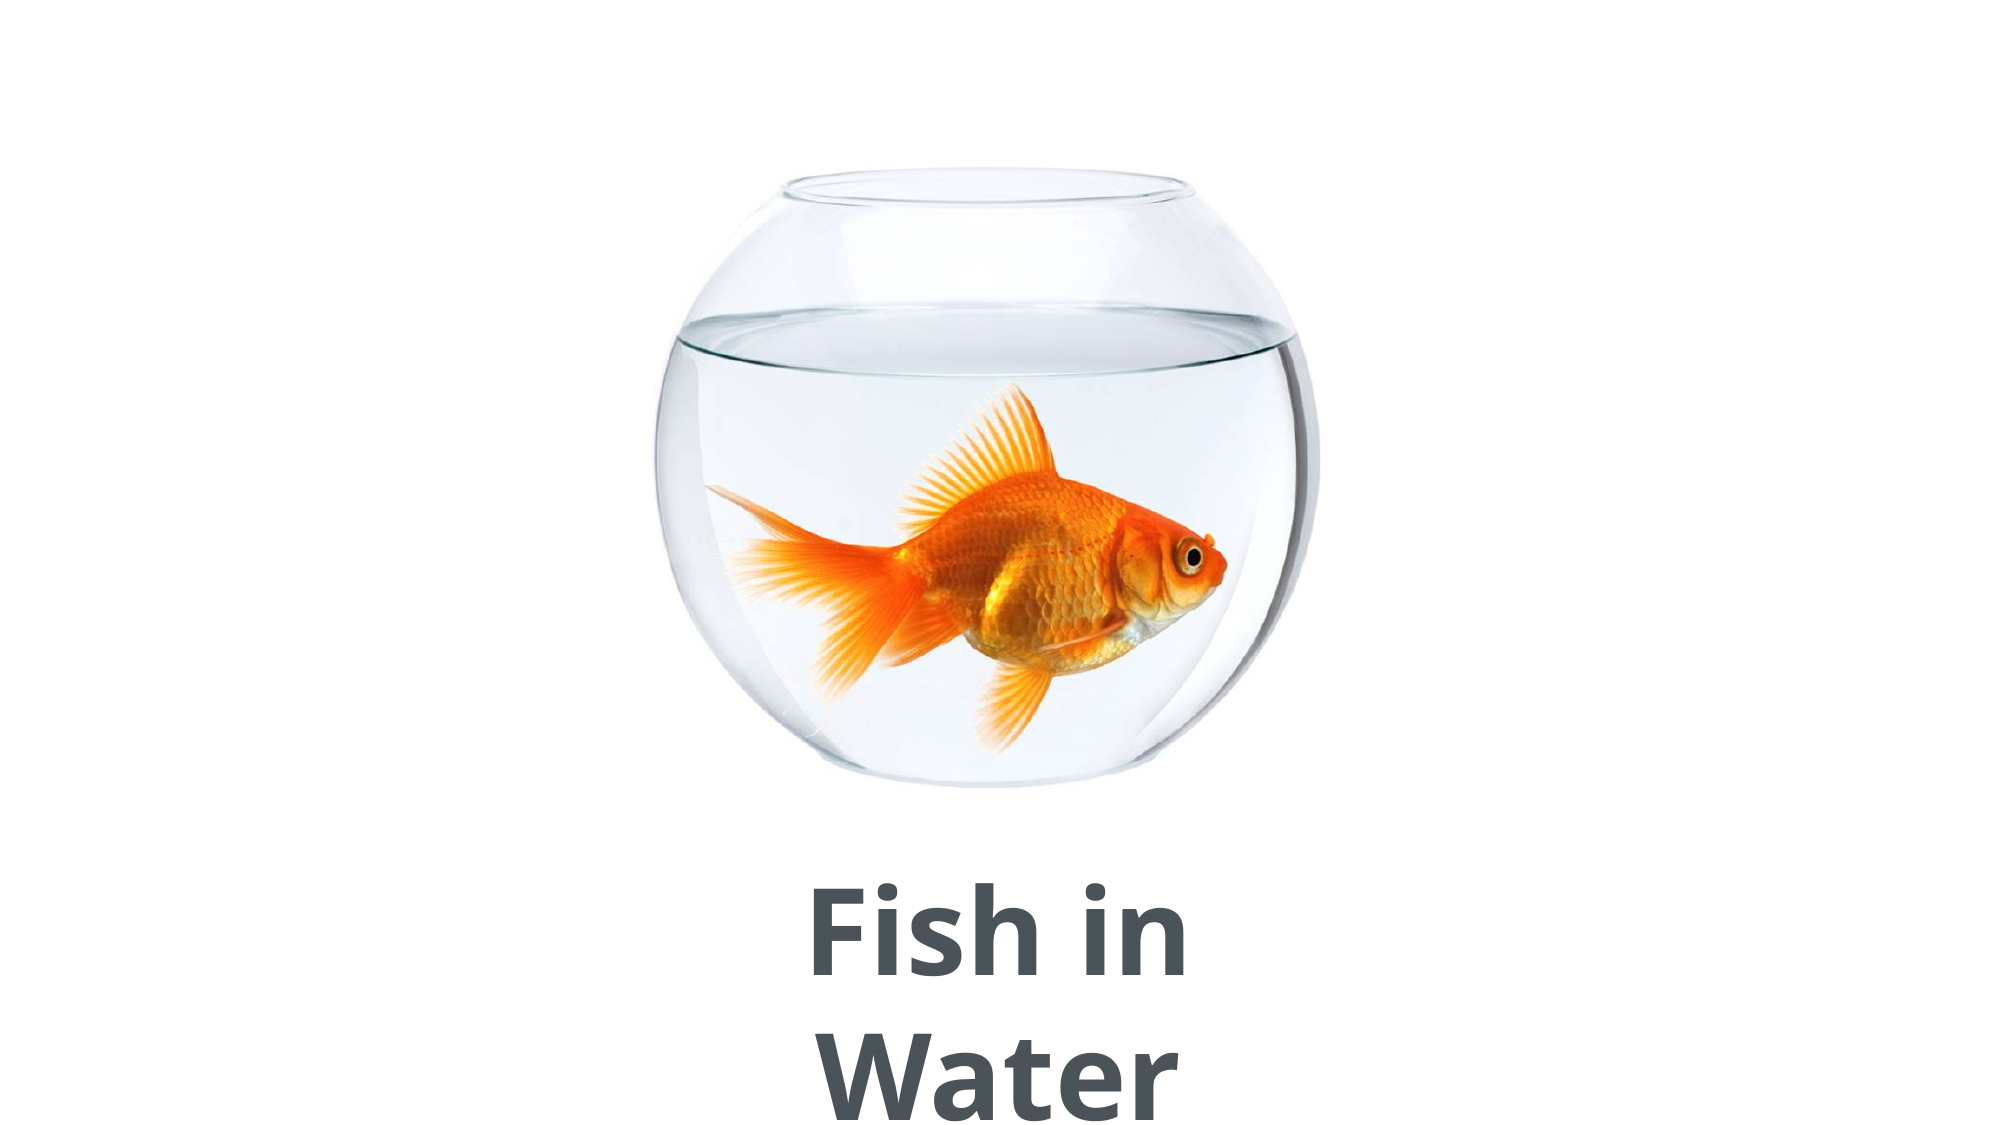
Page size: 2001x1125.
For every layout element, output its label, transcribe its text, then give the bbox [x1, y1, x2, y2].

text_box Fish in Water [605, 867, 1391, 1125]
picture [538, 0, 1406, 867]
